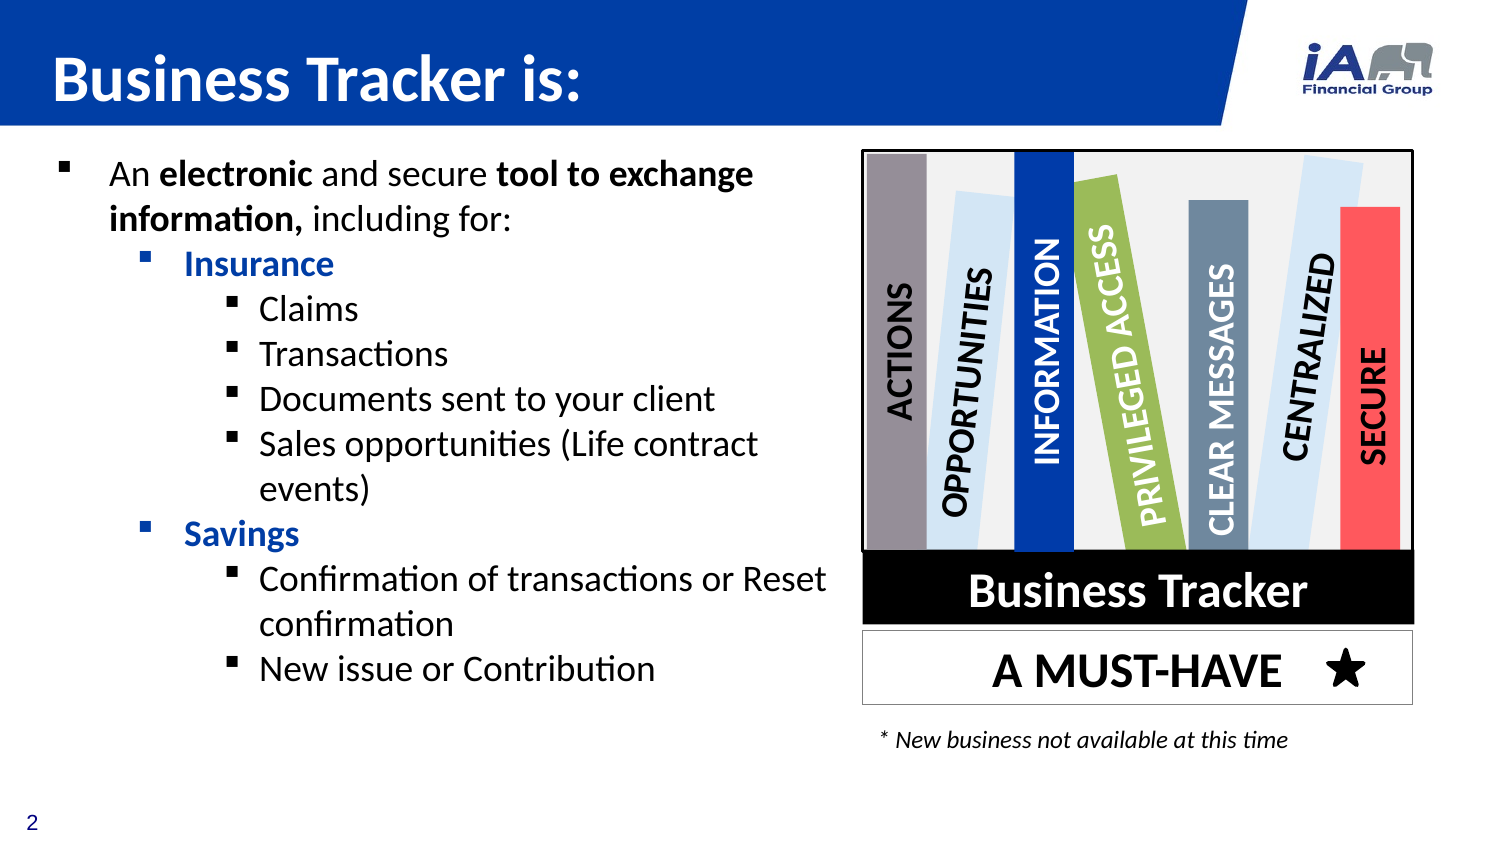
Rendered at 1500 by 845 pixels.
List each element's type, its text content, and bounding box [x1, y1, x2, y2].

text_box * New business not available at this time [862, 715, 1413, 761]
text_box [879, 149, 1415, 549]
text_box ACTIONS [866, 153, 927, 550]
list An electronic and secure tool to exchange information, including for: Insurance Claims Transactions Documents sent to your client Sales opportunities (Life contract events) Savings Confirmation of transactions or Reset confirmation New issue or Contribution [19, 141, 879, 730]
text_box INFORMATION [1014, 152, 1074, 552]
text_box OPPORTUNITIES [927, 190, 1014, 549]
text_box Business Tracker [879, 549, 1415, 625]
picture [0, 0, 1500, 844]
text_box CENTRALIZED [1249, 154, 1364, 549]
text_box A MUST-HAVE [862, 630, 1413, 705]
text_box CLEAR MESSAGES [1188, 200, 1249, 549]
text_box SECURE [1340, 206, 1401, 549]
text_box [1326, 647, 1366, 687]
text_box PRIVILEGED ACCESS [1074, 174, 1187, 549]
title Business Tracker is: [37, 25, 1200, 122]
